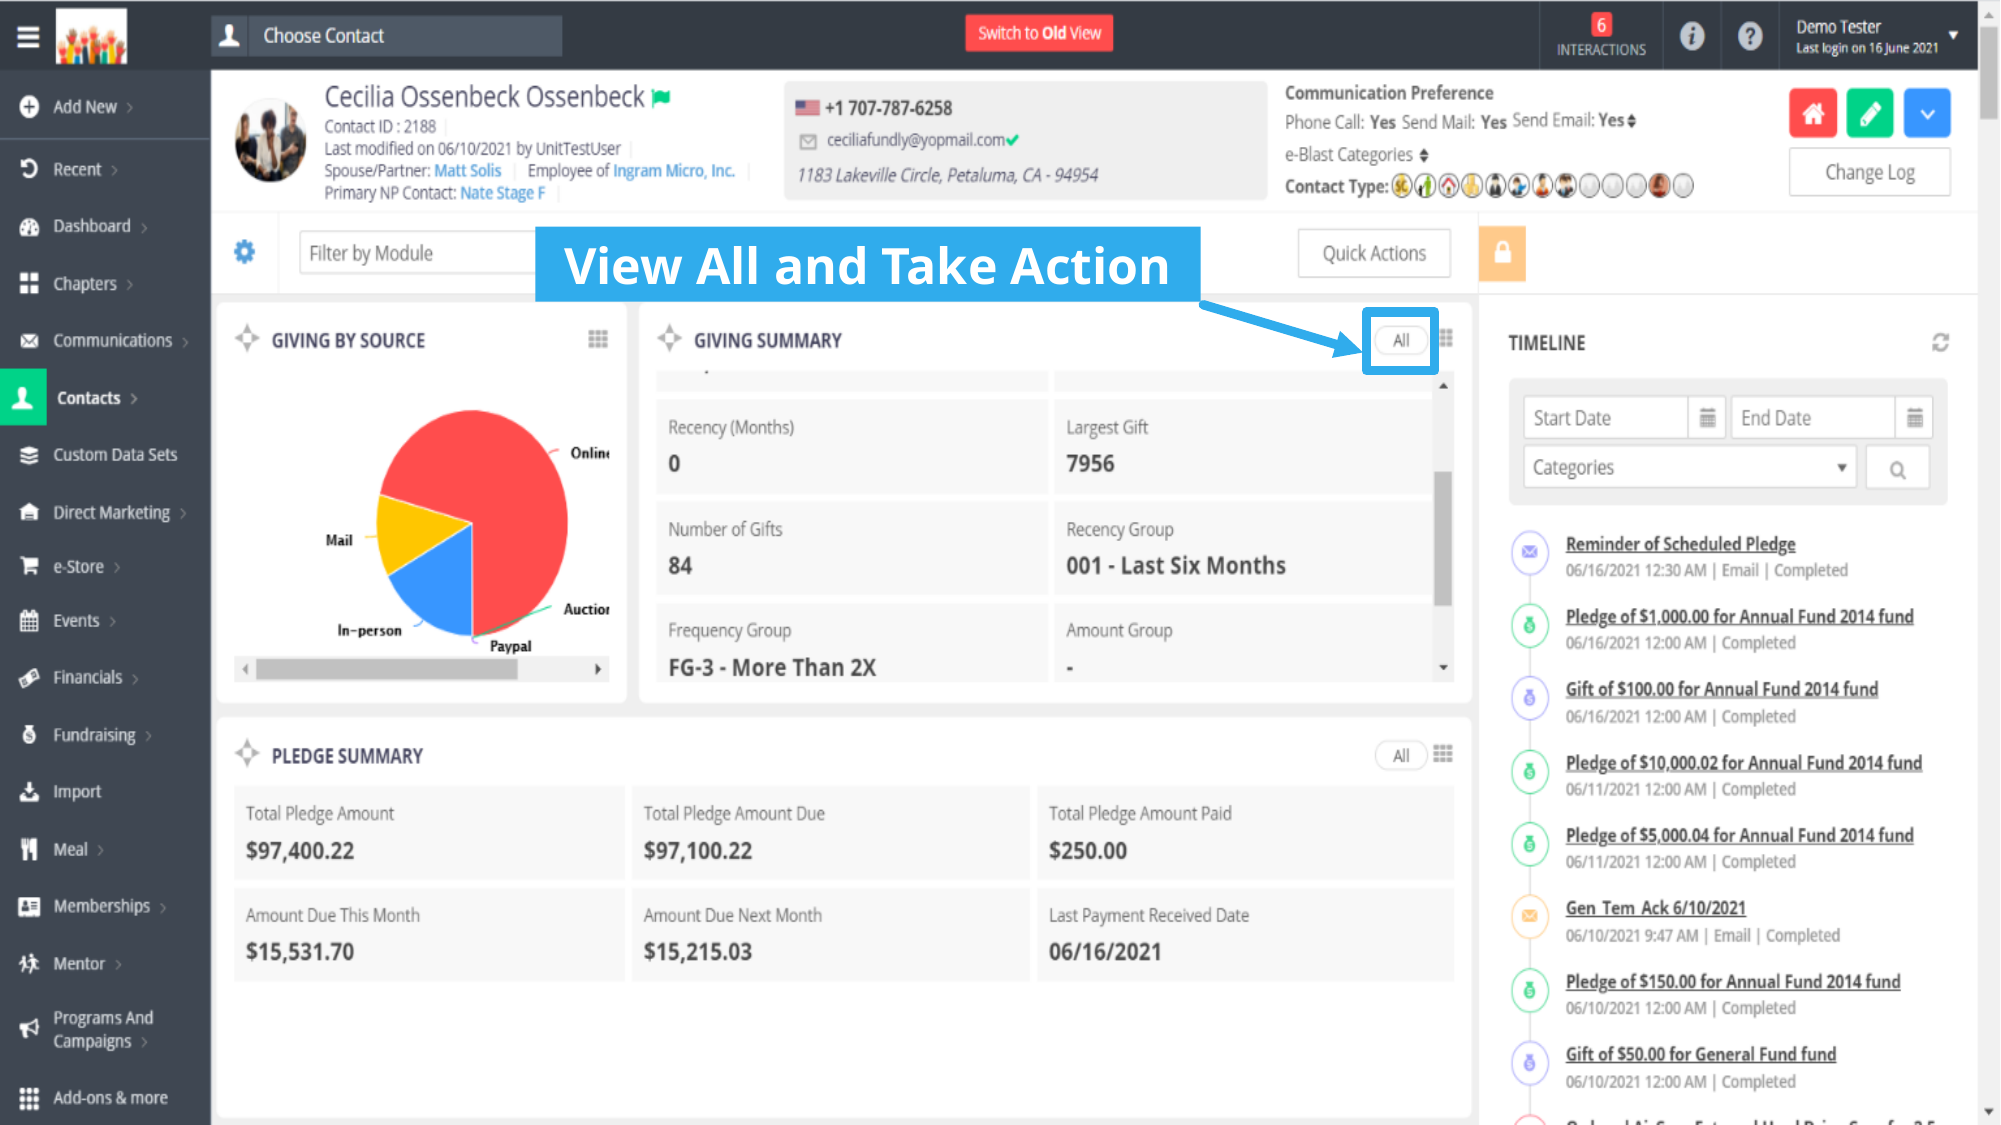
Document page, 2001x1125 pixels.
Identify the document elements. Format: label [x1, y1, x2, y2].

text_box [1203, 304, 1364, 353]
picture [0, 0, 2000, 1125]
